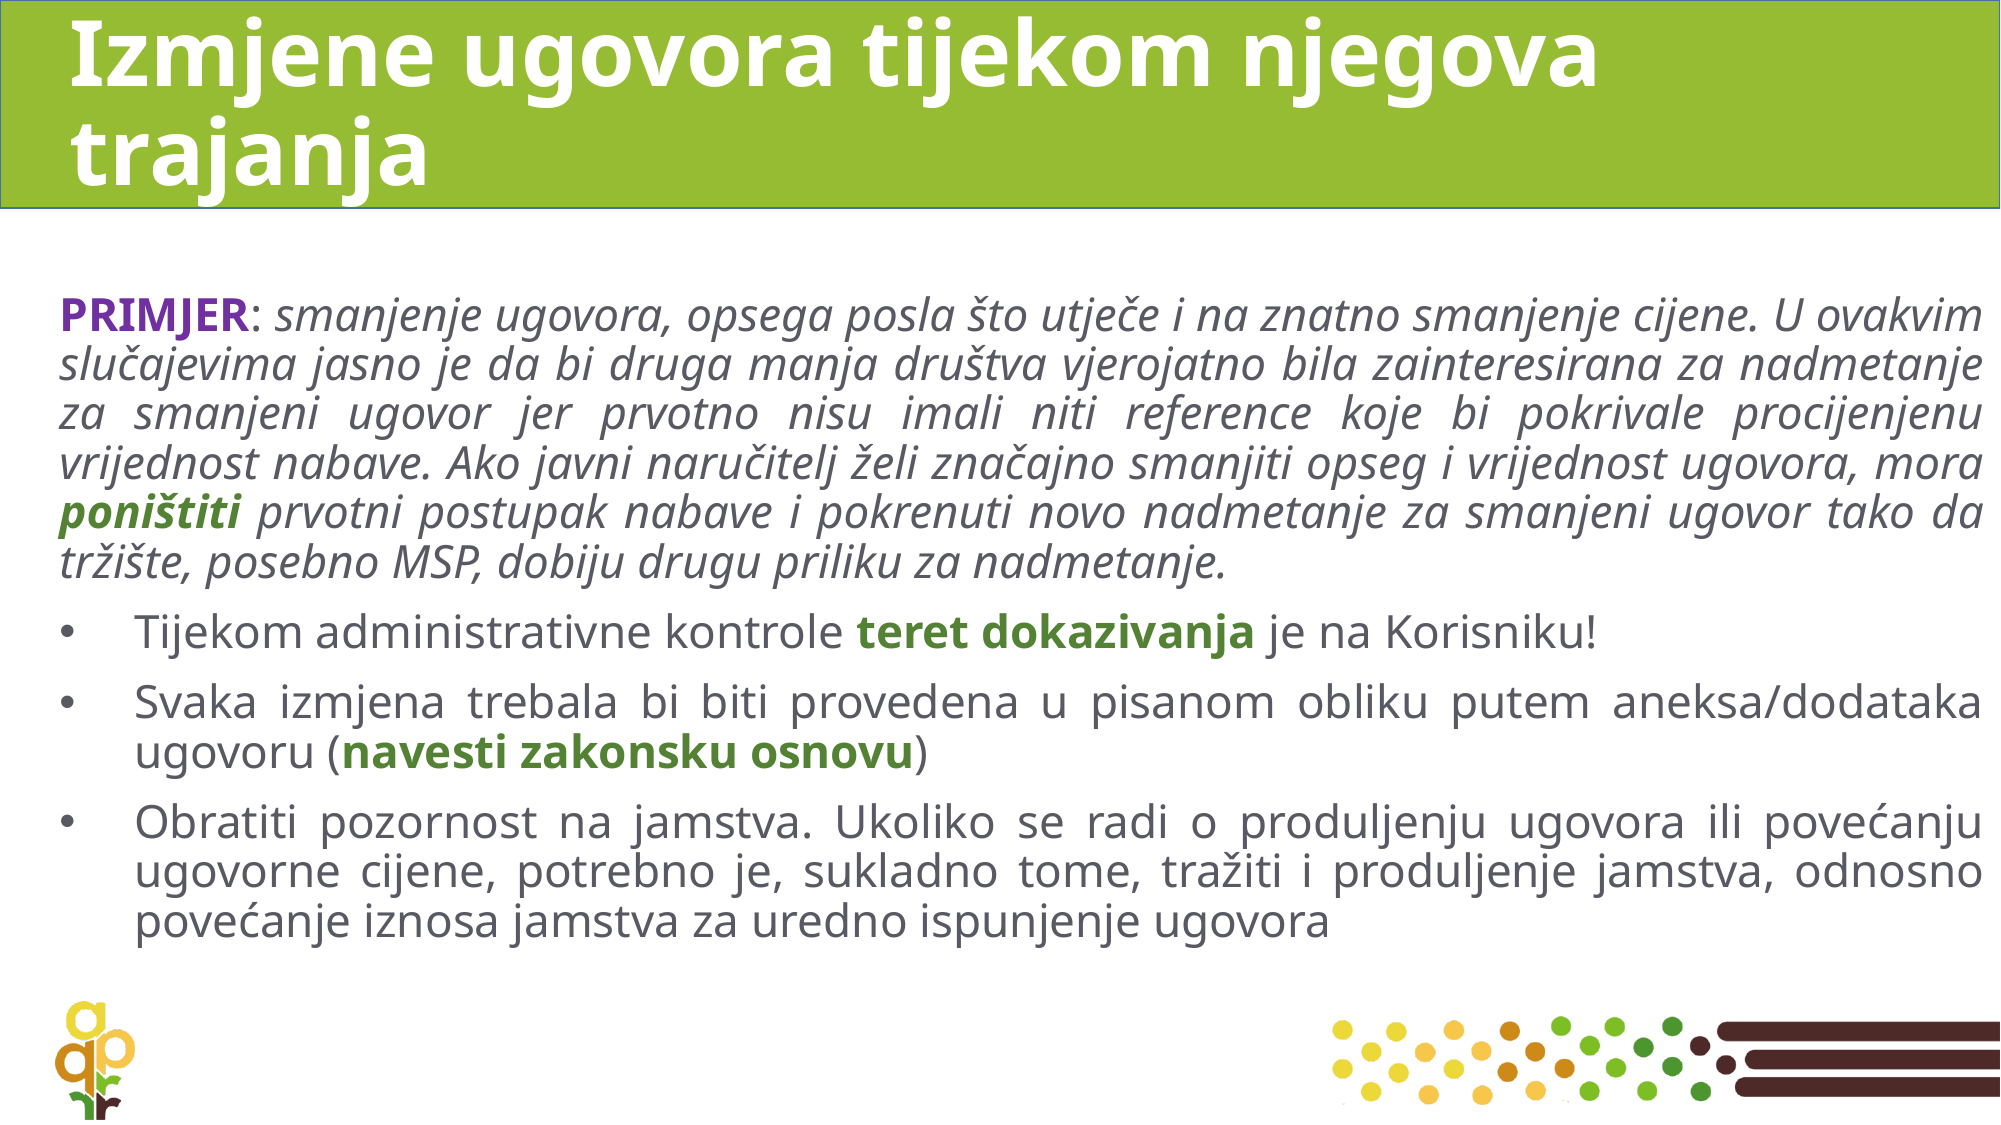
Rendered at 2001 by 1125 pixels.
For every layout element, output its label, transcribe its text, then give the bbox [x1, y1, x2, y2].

picture [55, 1001, 135, 1120]
title Izmjene ugovora tijekom njegova trajanja [55, 39, 1946, 173]
picture [1332, 1016, 2000, 1105]
list PRIMJER: smanjenje ugovora, opsega posla što utječe i na znatno smanjenje cijene. U ovakvim slučajevima jasno je da bi druga manja društva vjerojatno bila zainteresirana za nadmetanje za smanjeni ugovor jer prvotno nisu imali niti reference koje bi pokrivale procijenjenu vrijednost nabave. Ako javni naručitelj želi značajno smanjiti opseg i vrijednost ugovora, mora poništiti prvotni postupak nabave i pokrenuti novo nadmetanje za smanjeni ugovor tako da tržište, posebno MSP, dobiju drugu priliku za nadmetanje. Tijekom administrativne kontrole teret dokazivanja je na Korisniku! Svaka izmjena trebala bi biti provedena u pisanom obliku putem aneksa/dodataka ugovoru (navesti zakonsku osnovu) Obratiti pozornost na jamstva. Ukoliko se radi o produljenju ugovora ili povećanju ugovorne cijene, potrebno je, sukladno tome, tražiti i produljenje jamstva, odnosno povećanje iznosa jamstva za uredno ispunjenje ugovora [0, 208, 2000, 992]
